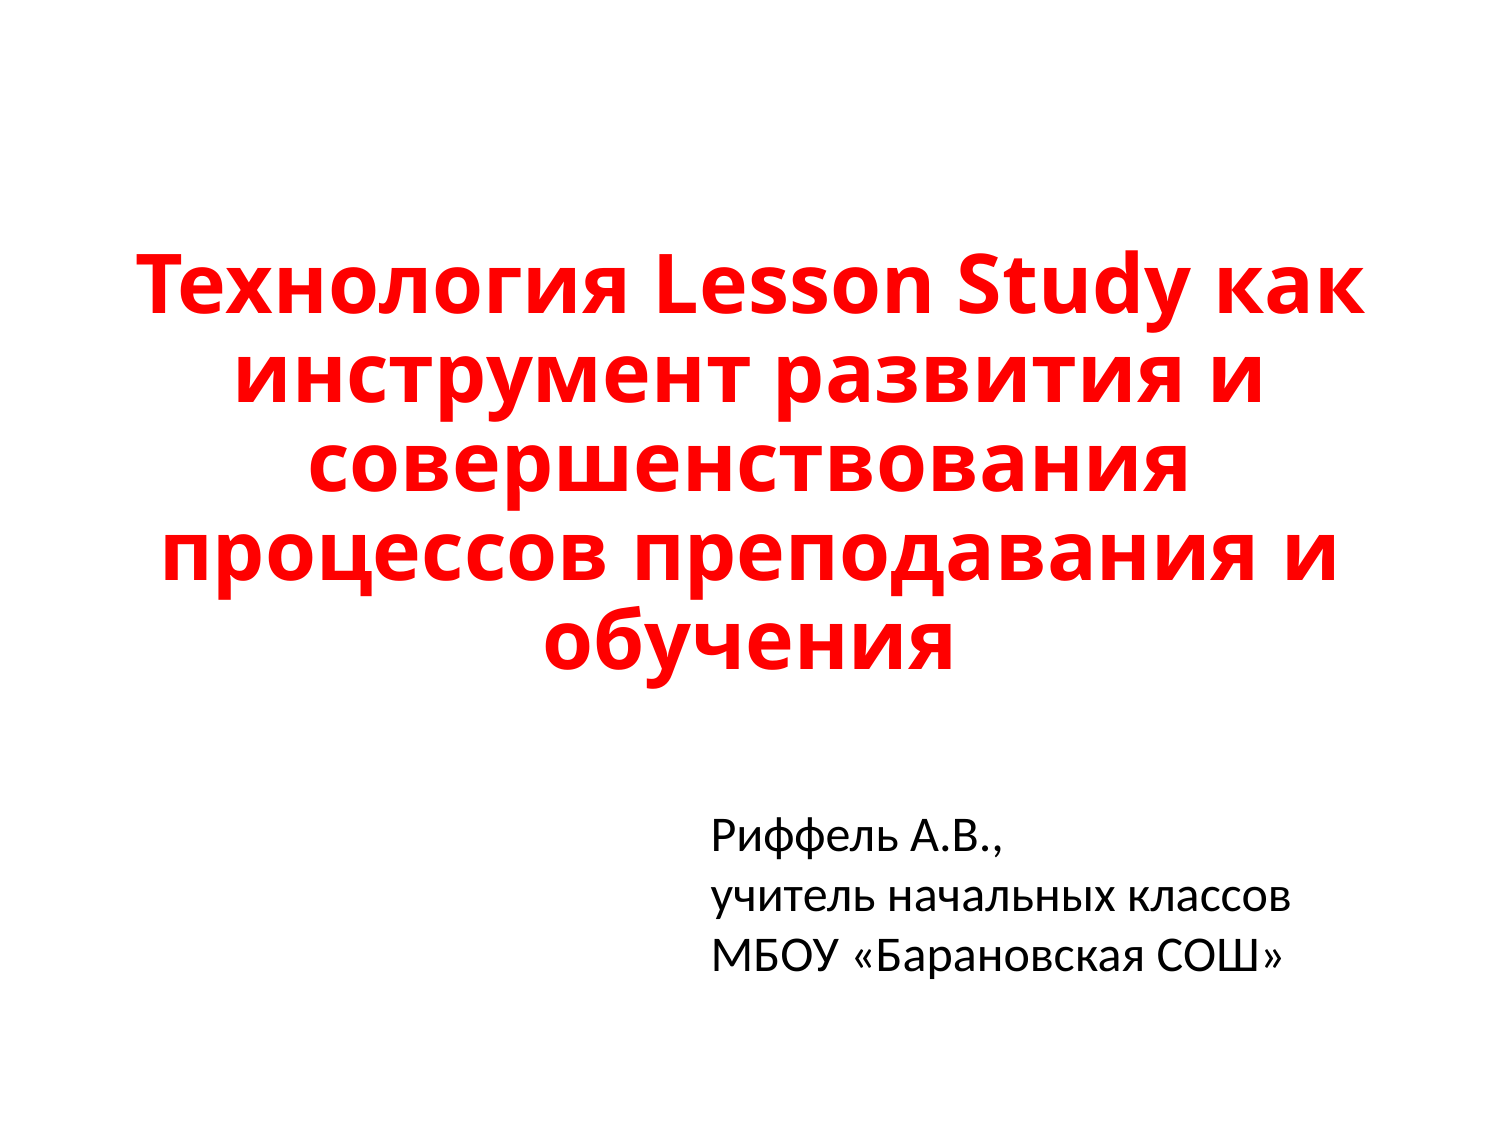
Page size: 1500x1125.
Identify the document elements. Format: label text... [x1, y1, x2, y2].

title Технология Lesson Study как инструмент развития и совершенствования процессов преподавания и обучения [103, 233, 1397, 696]
text_box Риффель А.В., учитель начальных классов МБОУ «Барановская СОШ» [695, 794, 1451, 989]
